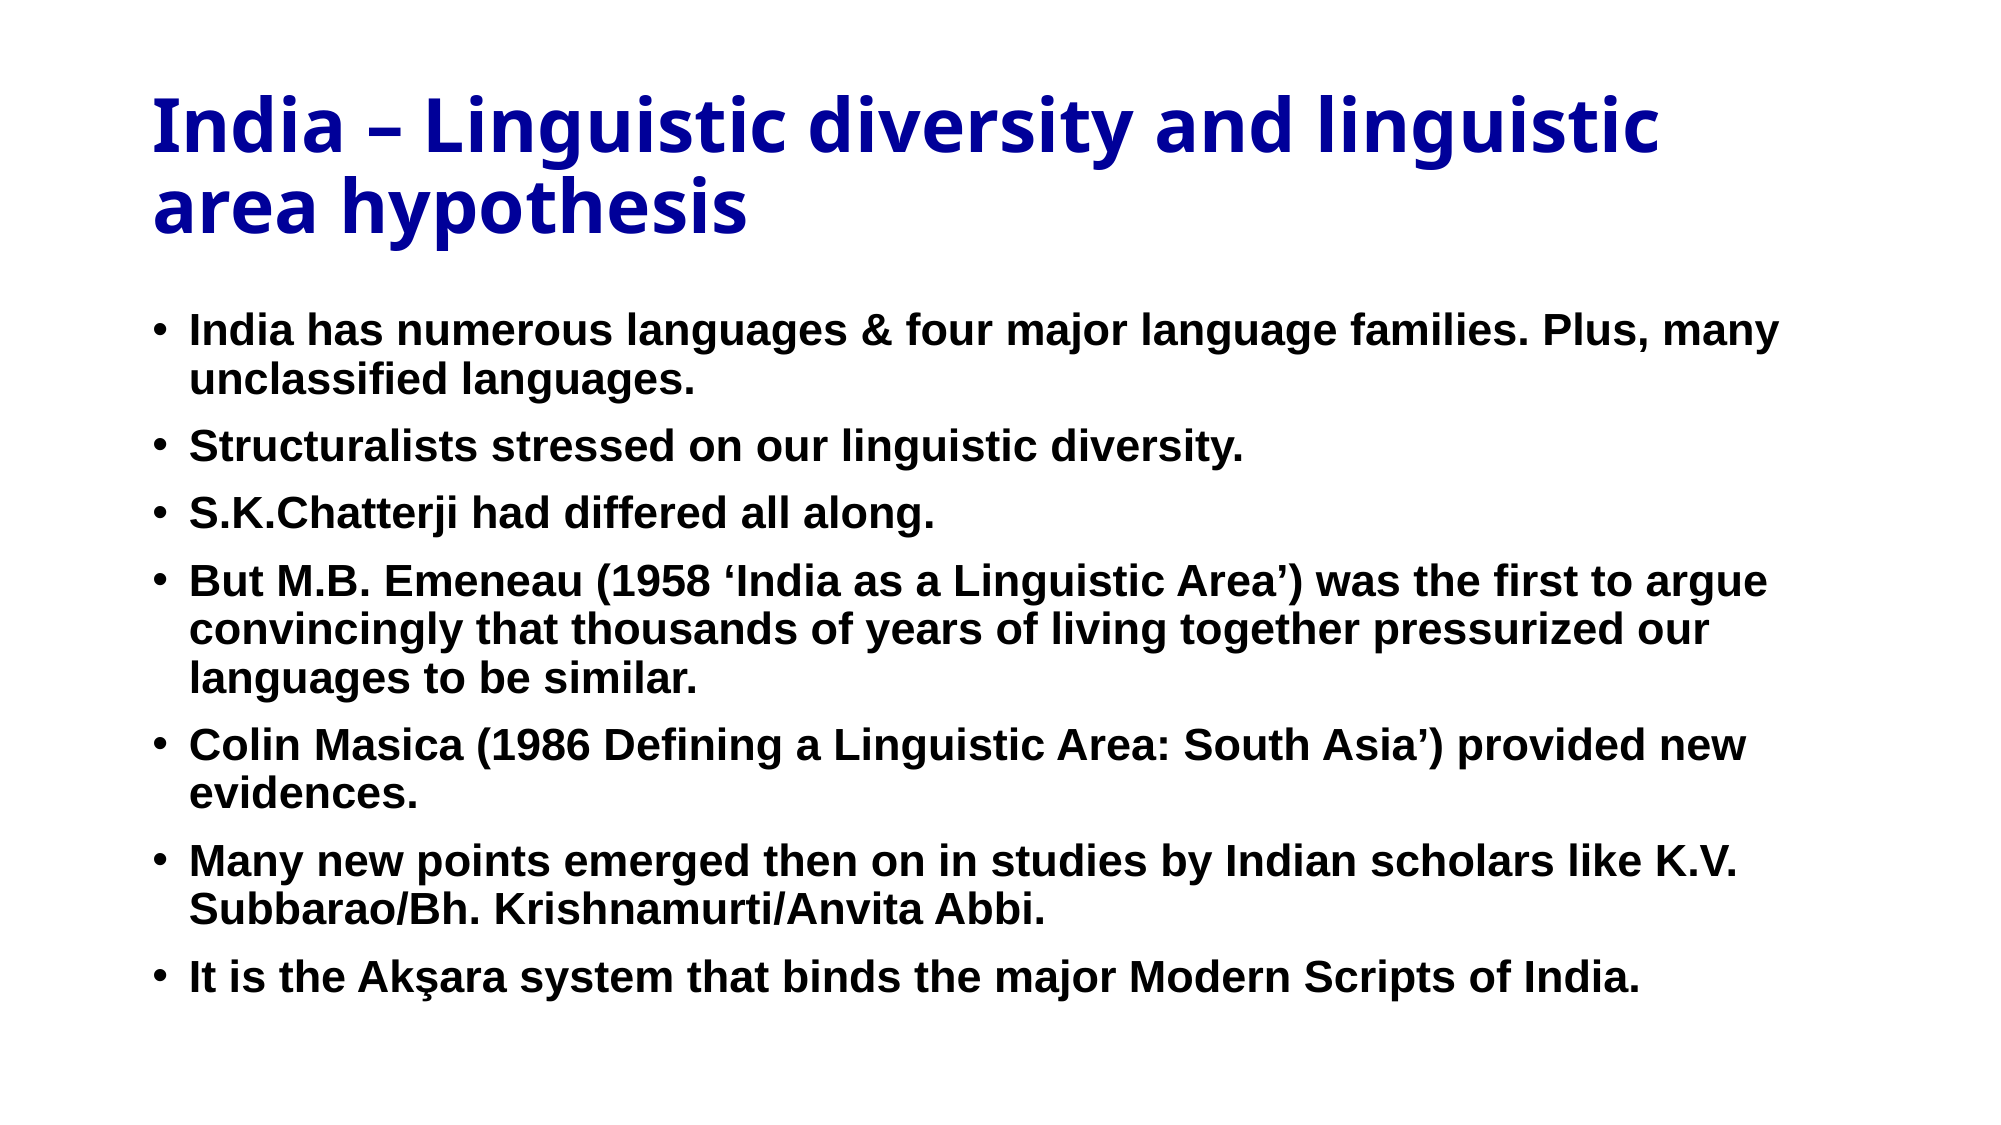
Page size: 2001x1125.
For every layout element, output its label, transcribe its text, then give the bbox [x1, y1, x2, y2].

title India – Linguistic diversity and linguistic area hypothesis [137, 59, 1863, 278]
list India has numerous languages & four major language families. Plus, many unclassified languages. Structuralists stressed on our linguistic diversity. S.K.Chatterji had differed all along. But M.B. Emeneau (1958 ‘India as a Linguistic Area’) was the first to argue convincingly that thousands of years of living together pressurized our languages to be similar. Colin Masica (1986 Defining a Linguistic Area: South Asia’) provided new evidences. Many new points emerged then on in studies by Indian scholars like K.V. Subbarao/Bh. Krishnamurti/Anvita Abbi. It is the Akşara system that binds the major Modern Scripts of India. [137, 299, 1863, 1014]
